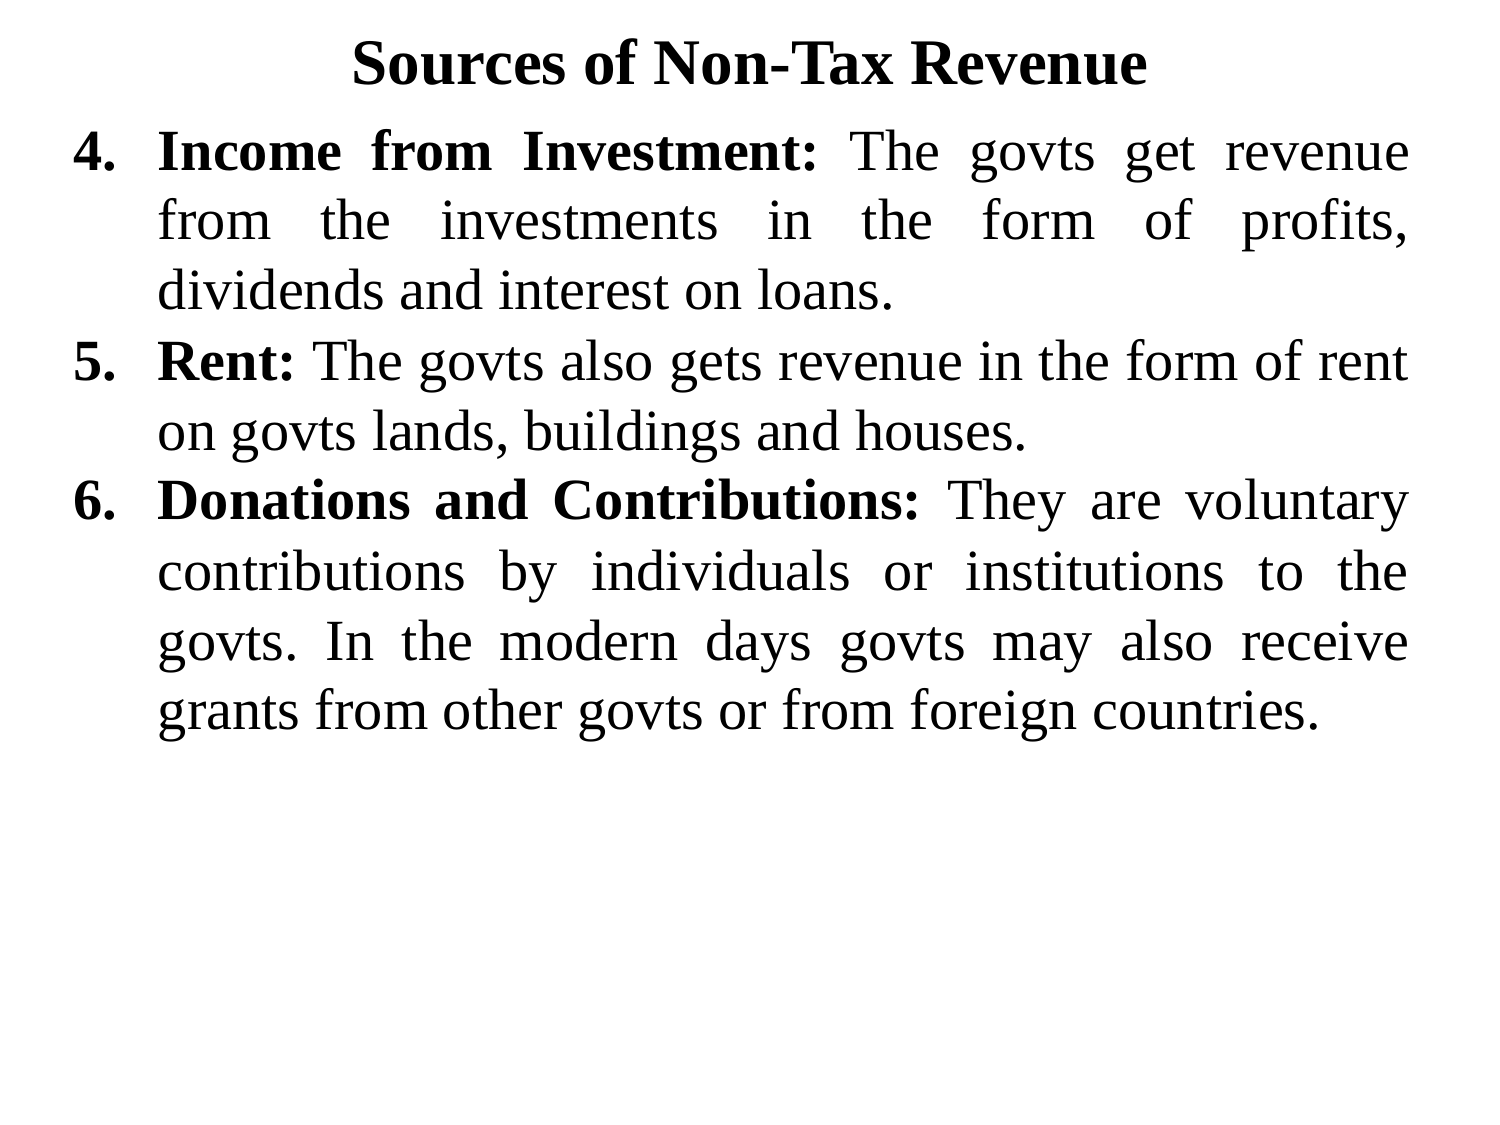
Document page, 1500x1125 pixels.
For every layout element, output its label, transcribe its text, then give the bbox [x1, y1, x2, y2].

list Income from Investment: The govts get revenue from the investments in the form of profits, dividends and interest on loans. Rent: The govts also gets revenue in the form of rent on govts lands, buildings and houses. Donations and Contributions: They are voluntary contributions by individuals or institutions to the govts. In the modern days govts may also receive grants from other govts or from foreign countries. [58, 104, 1425, 1090]
title Sources of Non-Tax Revenue [75, 11, 1425, 104]
